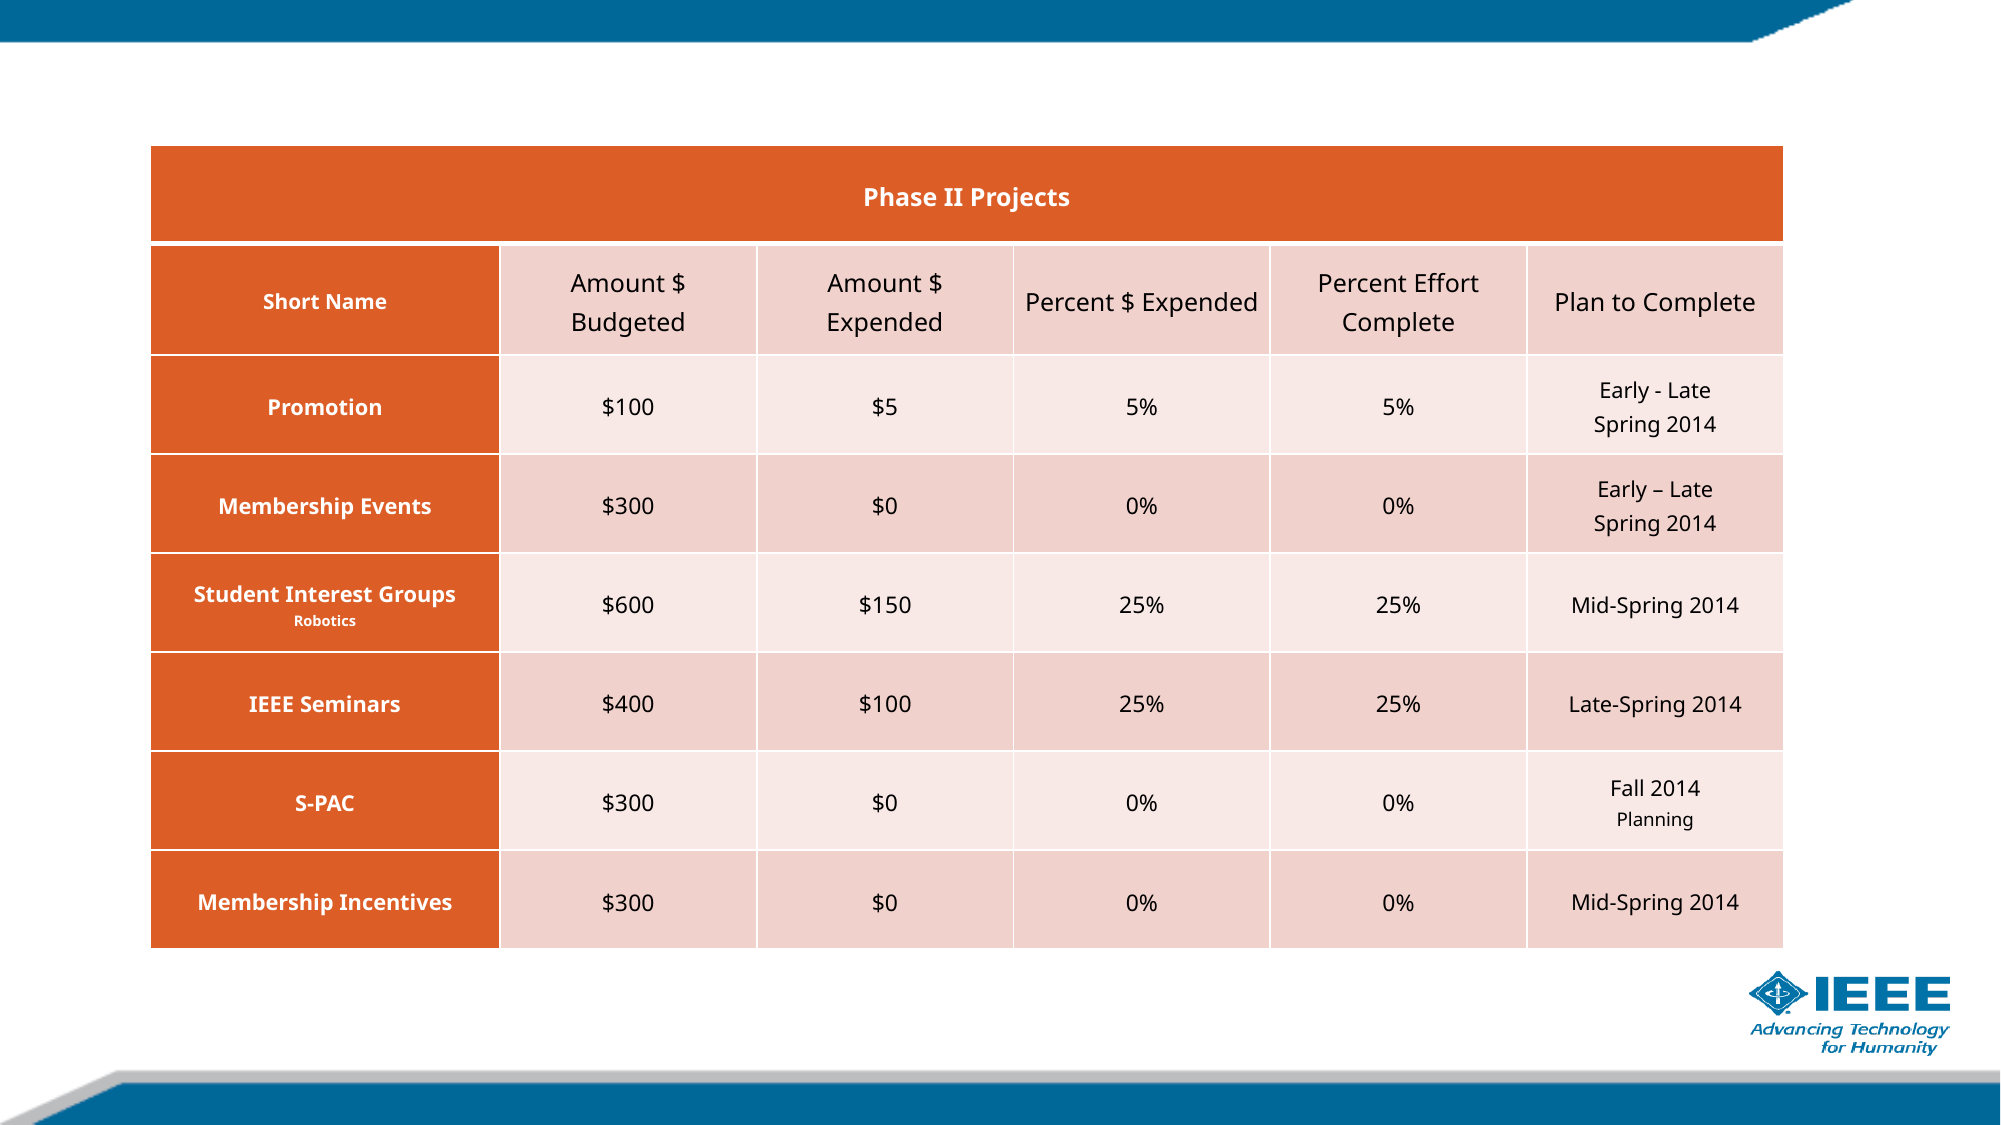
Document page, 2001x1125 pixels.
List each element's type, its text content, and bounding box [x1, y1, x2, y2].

table_cell Percent Effort Complete [1271, 246, 1526, 354]
table_cell Mid-Spring 2014 [1528, 554, 1783, 651]
table_cell Percent $ Expended [1014, 246, 1269, 354]
table_cell 25% [1271, 653, 1526, 750]
table_cell Plan to Complete [1528, 246, 1783, 354]
table_cell $100 [758, 653, 1013, 750]
table_cell $300 [501, 851, 756, 948]
picture [0, 0, 2001, 1125]
table_cell IEEE Seminars [151, 653, 499, 750]
table_cell Early - Late Spring 2014 [1528, 356, 1783, 453]
table_cell Short Name [151, 246, 499, 354]
table_cell 25% [1014, 653, 1269, 750]
table_cell 0% [1014, 851, 1269, 948]
table_cell $0 [758, 851, 1013, 948]
table_cell 5% [1014, 356, 1269, 453]
table_cell $0 [758, 455, 1013, 552]
table_cell Fall 2014 Planning [1528, 752, 1783, 849]
table_cell Mid-Spring 2014 [1528, 851, 1783, 948]
table_cell 0% [1271, 752, 1526, 849]
table_header Phase II Projects [151, 146, 1783, 241]
table_cell $150 [758, 554, 1013, 651]
table_cell 25% [1014, 554, 1269, 651]
table_cell $600 [501, 554, 756, 651]
table_cell 5% [1271, 356, 1526, 453]
table_cell 0% [1014, 455, 1269, 552]
table_cell Membership Events [151, 455, 499, 552]
table_cell $300 [501, 752, 756, 849]
table_cell S-PAC [151, 752, 499, 849]
table_cell $300 [501, 455, 756, 552]
table_cell 25% [1271, 554, 1526, 651]
table_cell 0% [1271, 455, 1526, 552]
table_cell Amount $ Budgeted [501, 246, 756, 354]
table_cell 0% [1271, 851, 1526, 948]
table_cell Promotion [151, 356, 499, 453]
table_cell $0 [758, 752, 1013, 849]
table_cell $400 [501, 653, 756, 750]
table_cell $100 [501, 356, 756, 453]
table_cell 0% [1014, 752, 1269, 849]
table_cell Amount $ Expended [758, 246, 1013, 354]
table_cell Membership Incentives [151, 851, 499, 948]
table_cell $5 [758, 356, 1013, 453]
table_cell Late-Spring 2014 [1528, 653, 1783, 750]
table_cell Early – Late Spring 2014 [1528, 455, 1783, 552]
table_cell Student Interest Groups Robotics [151, 554, 499, 651]
